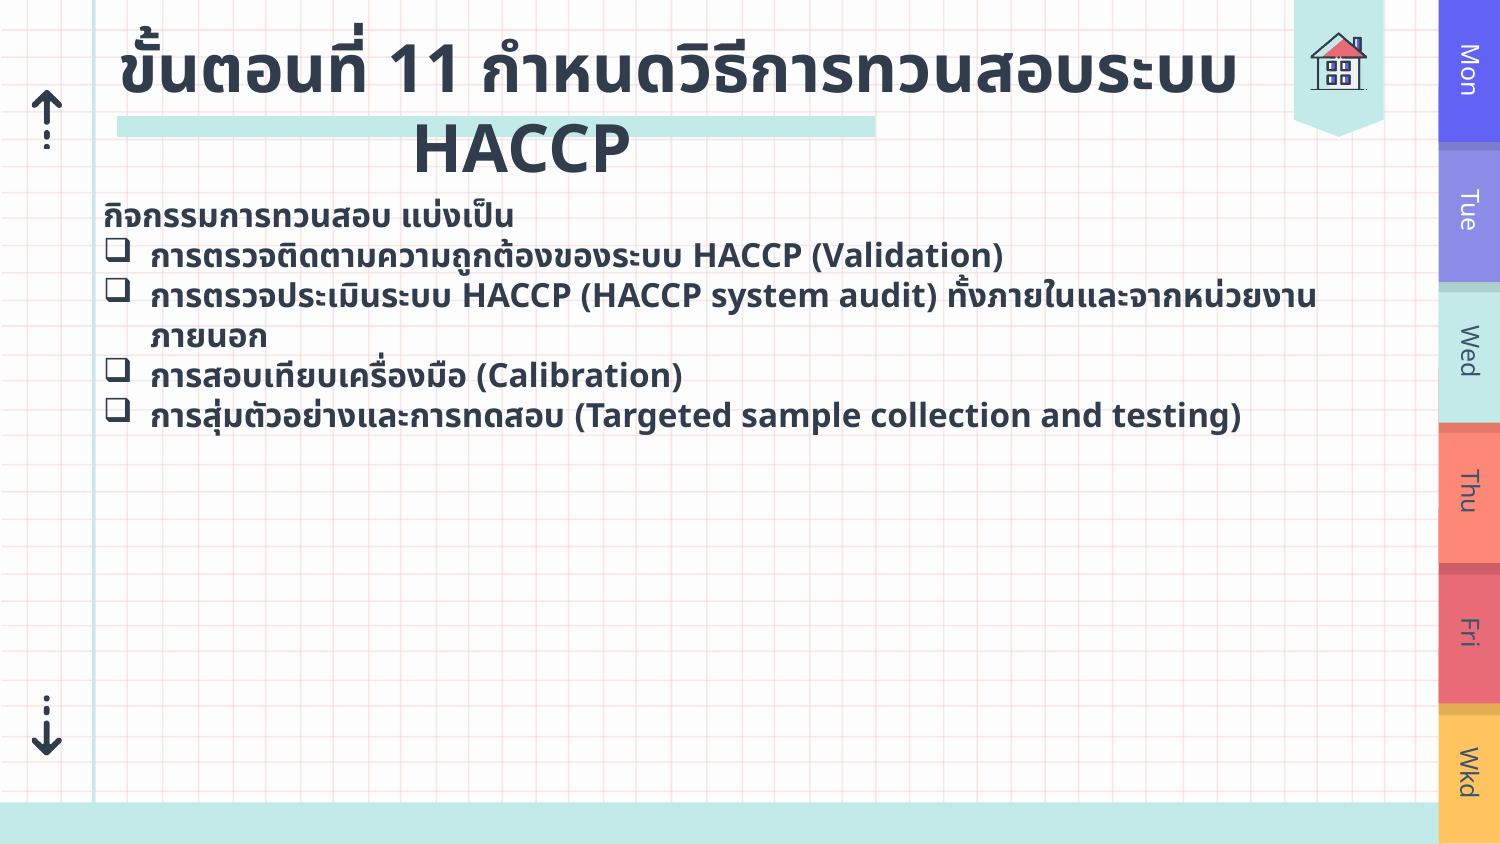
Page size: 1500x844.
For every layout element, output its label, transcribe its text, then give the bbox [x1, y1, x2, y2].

picture [31, 695, 63, 756]
text_box Tue [1444, 162, 1499, 260]
picture [31, 89, 63, 150]
list กิจกรรมการทวนสอบ แบ่งเป็น การตรวจติดตามความถูกต้องของระบบ HACCP (Validation) การตรวจประเมินระบบ HACCP (HACCP system audit) ทั้งภายในและจากหน่วยงานภายนอก การสอบเทียบเครื่องมือ (Calibration) การสุ่มตัวอย่างและการทดสอบ (Targeted sample collection and testing) [103, 162, 1367, 467]
text_box Fri [1444, 584, 1499, 682]
text_box Wed [1444, 303, 1499, 400]
title ขั้นตอนที่ 11 กำหนดวิธีการทวนสอบระบบ HACCP [118, 59, 1294, 154]
text_box Mon [1444, 21, 1499, 119]
picture [1310, 32, 1368, 90]
text_box Thu [1444, 443, 1499, 541]
text_box Wkd [1442, 725, 1499, 822]
